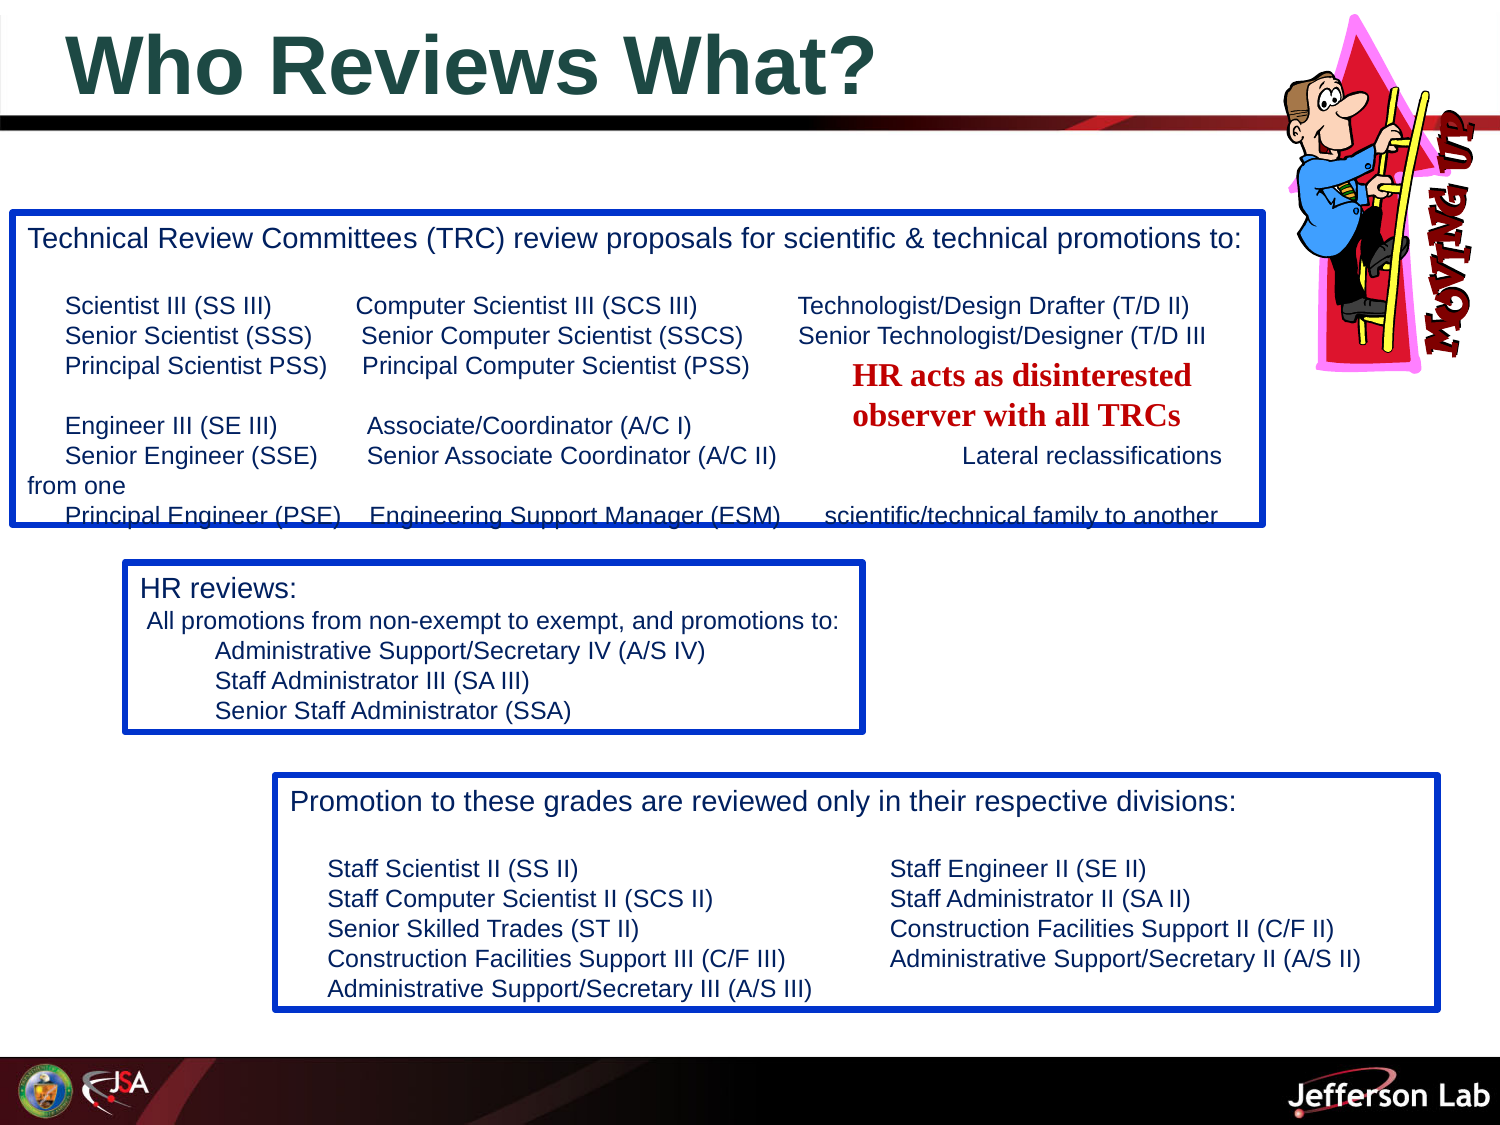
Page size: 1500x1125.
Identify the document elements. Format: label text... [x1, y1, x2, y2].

text_box Technical Review Committees (TRC) review proposals for scientific & technical promotions to: Scientist III (SS III) Computer Scientist III (SCS III) Technologist/Design Drafter (T/D II) Senior Scientist (SSS) Senior Computer Scientist (SSCS) Senior Technologist/Designer (T/D III Principal Scientist PSS) Principal Computer Scientist (PSS) Engineer III (SE III) Associate/Coordinator (A/C I) Senior Engineer (SSE) Senior Associate Coordinator (A/C II) Lateral reclassifications from one Principal Engineer (PSE) Engineering Support Manager (ESM) scientific/technical family to another [12, 212, 1263, 525]
text_box HR acts as disinterested observer with all TRCs [837, 345, 1213, 441]
picture [0, 0, 1500, 1125]
title Who Reviews What? [49, 0, 1351, 161]
text_box HR reviews: All promotions from non-exempt to exempt, and promotions to: Administrative Support/Secretary IV (A/S IV) Staff Administrator III (SA III) Senior Staff Administrator (SSA) [124, 562, 863, 732]
text_box Promotion to these grades are reviewed only in their respective divisions: Staff Scientist II (SS II) Staff Engineer II (SE II) Staff Computer Scientist II (SCS II) Staff Administrator II (SA II) Senior Skilled Trades (ST II) Construction Facilities Support II (C/F II) Construction Facilities Support III (C/F III) Administrative Support/Secretary II (A/S II) Administrative Support/Secretary III (A/S III) [275, 775, 1438, 1010]
